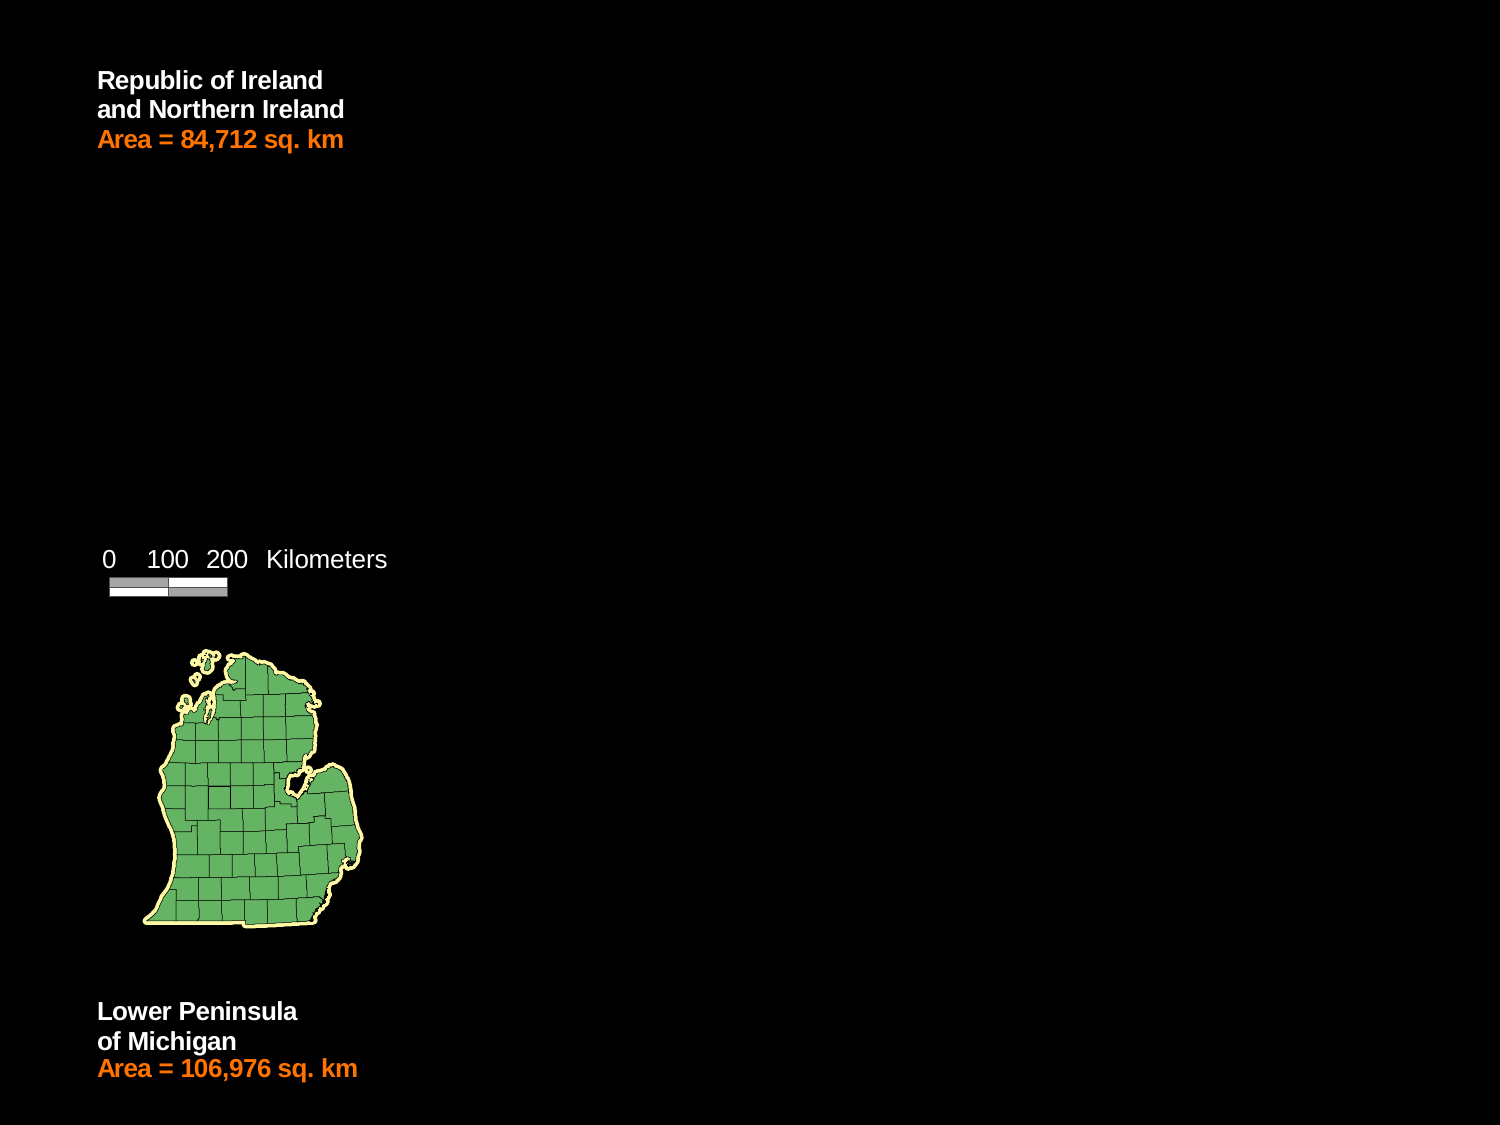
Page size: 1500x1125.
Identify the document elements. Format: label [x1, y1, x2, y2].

list [0, 0, 1500, 1125]
